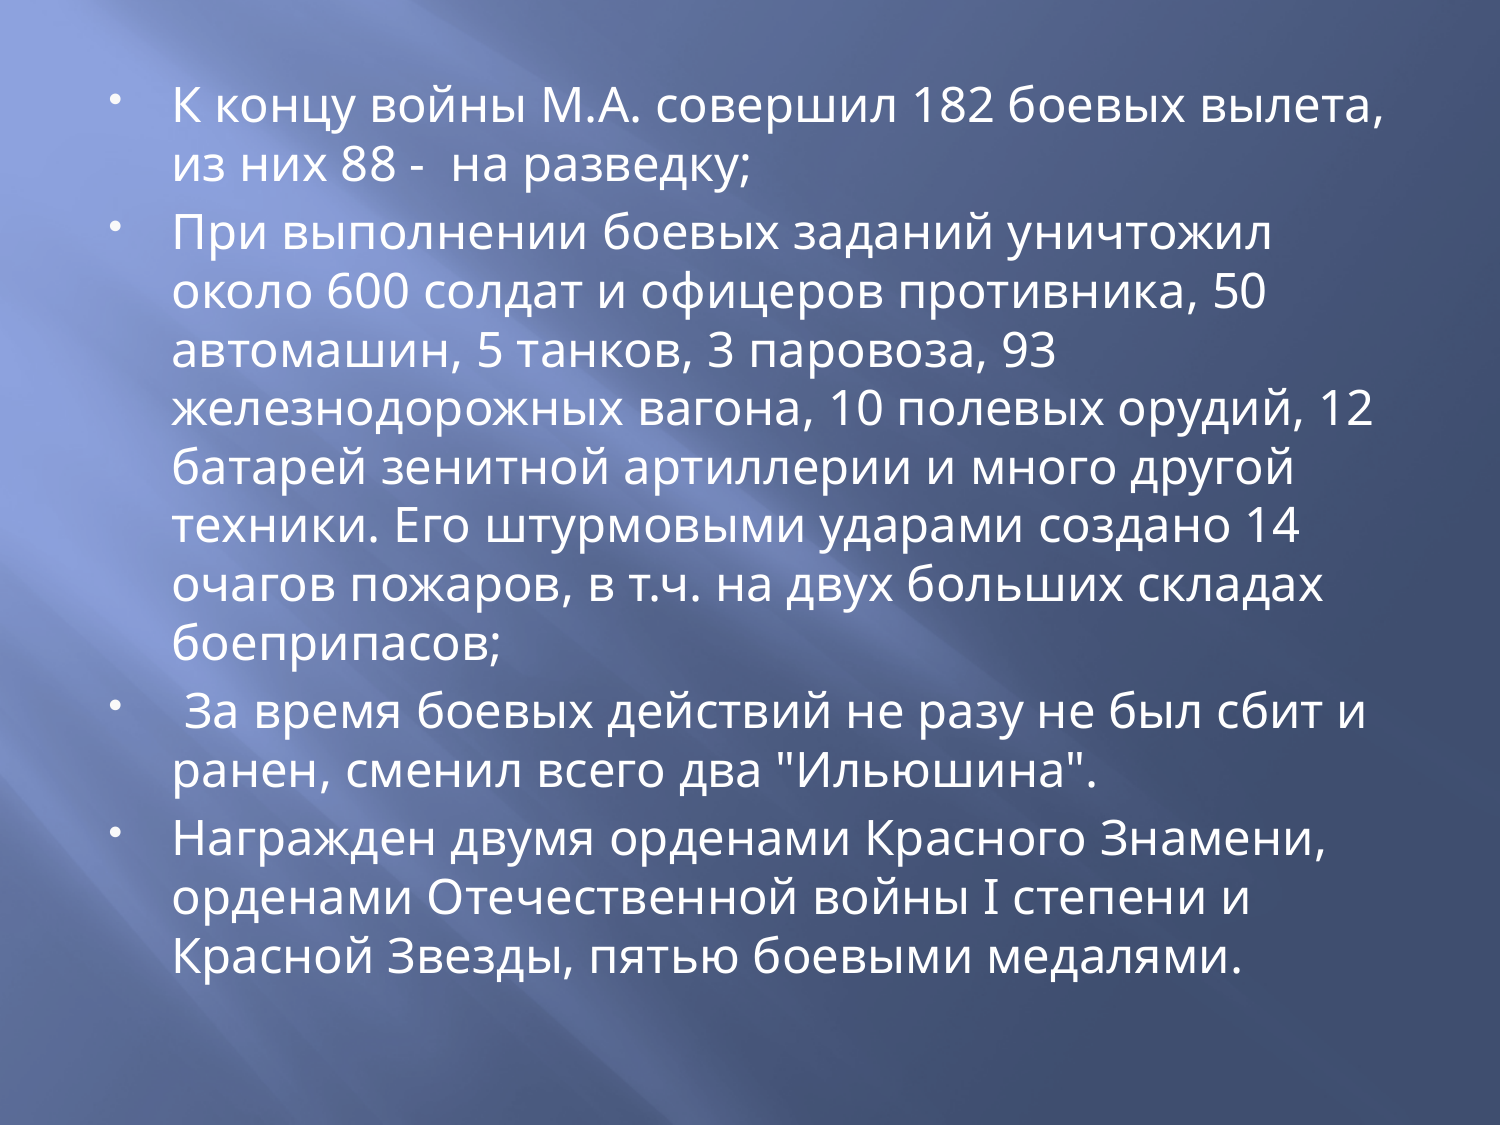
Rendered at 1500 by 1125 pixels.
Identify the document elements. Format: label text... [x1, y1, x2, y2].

list К концу войны М.А. совершил 182 боевых вылета, из них 88 - на разведку; При выполнении боевых заданий уничтожил около 600 солдат и офицеров противника, 50 автомашин, 5 танков, 3 паровоза, 93 железнодорожных вагона, 10 полевых орудий, 12 батарей зенитной артиллерии и много другой техники. Его штурмовыми ударами создано 14 очагов пожаров, в т.ч. на двух больших складах боеприпасов; За время боевых действий не разу не был сбит и ранен, сменил всего два "Ильюшина". Награжден двумя орденами Красного Знамени, орденами Отечественной войны I степени и Красной Звезды, пятью боевыми медалями. [75, 66, 1425, 1005]
